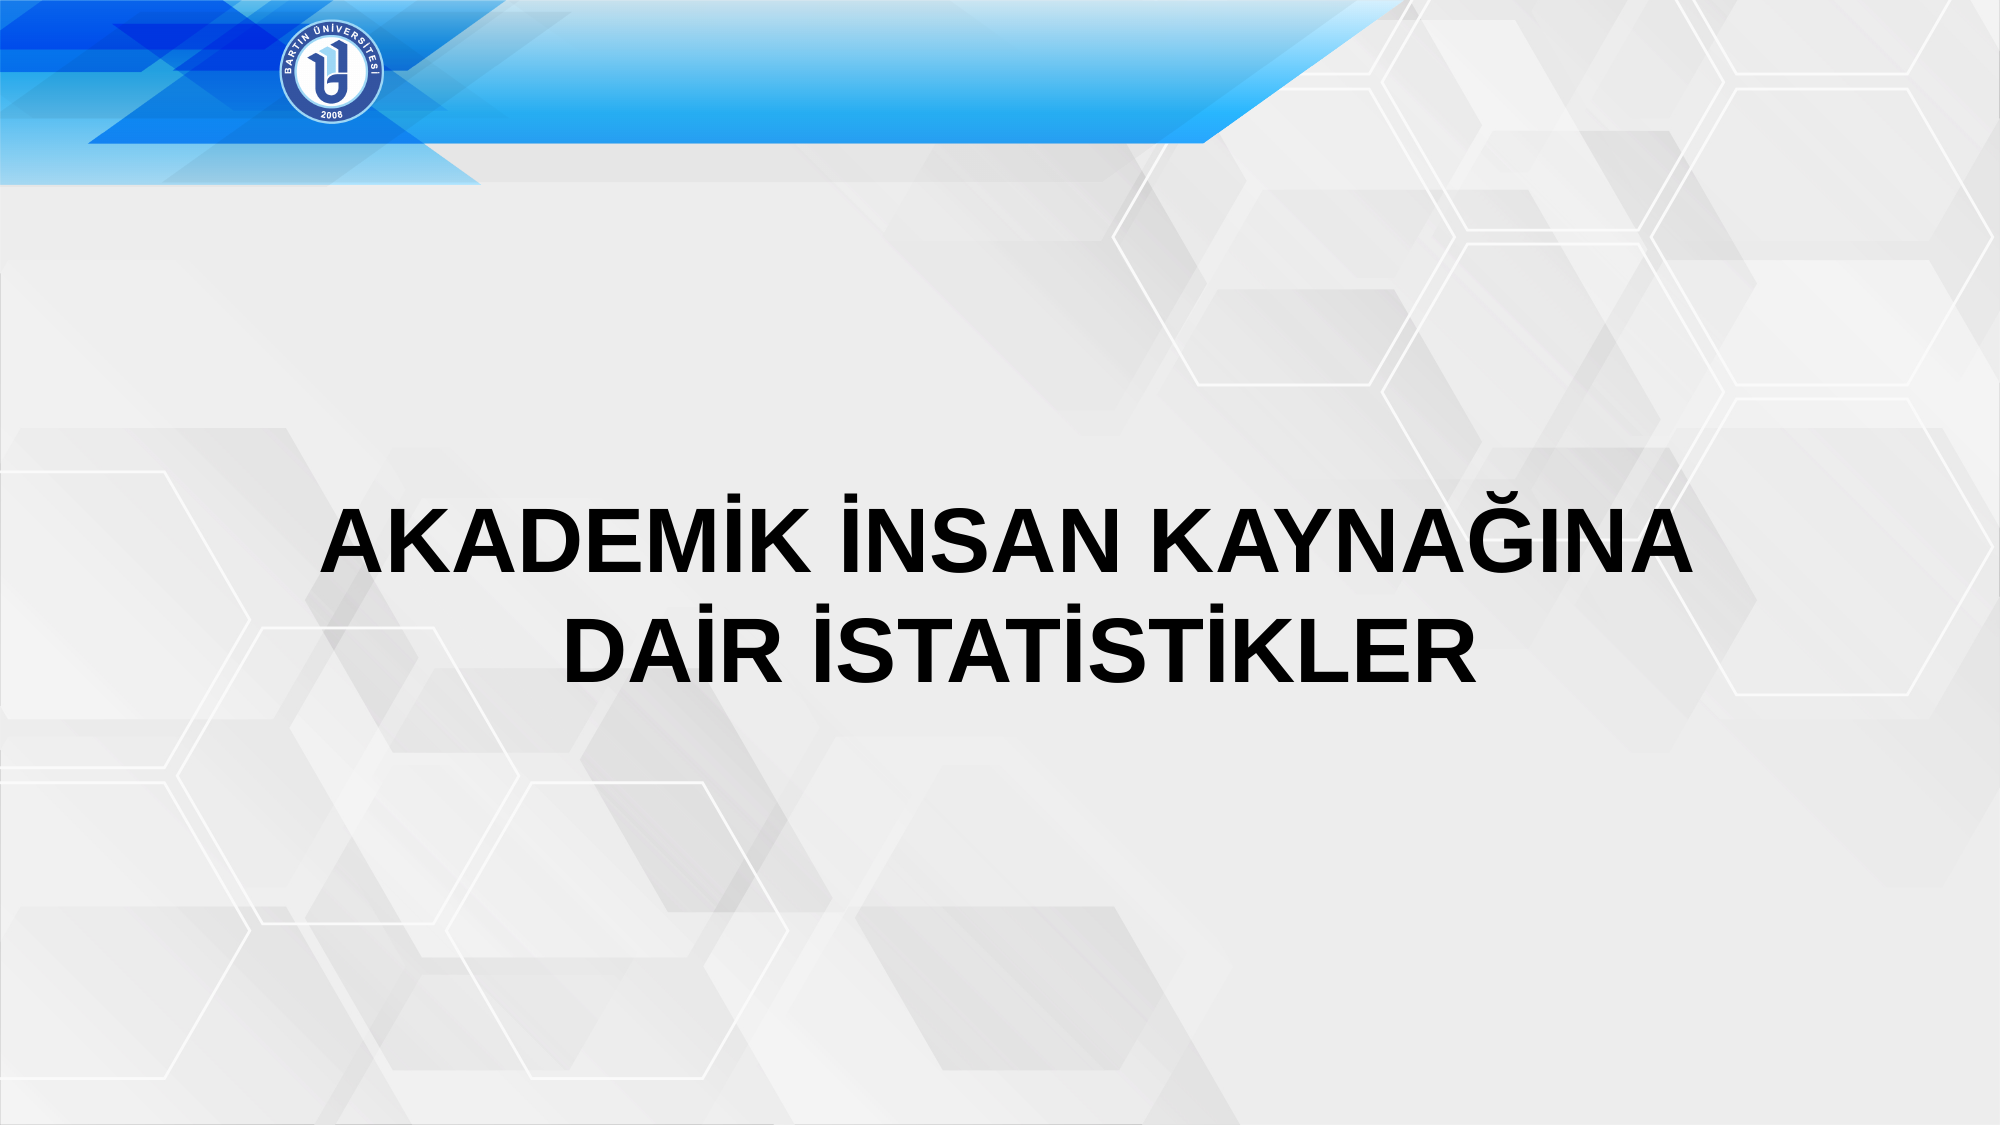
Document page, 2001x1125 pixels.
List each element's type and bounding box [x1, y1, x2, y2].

text_box [0, 0, 1503, 199]
picture [0, 0, 2000, 1125]
